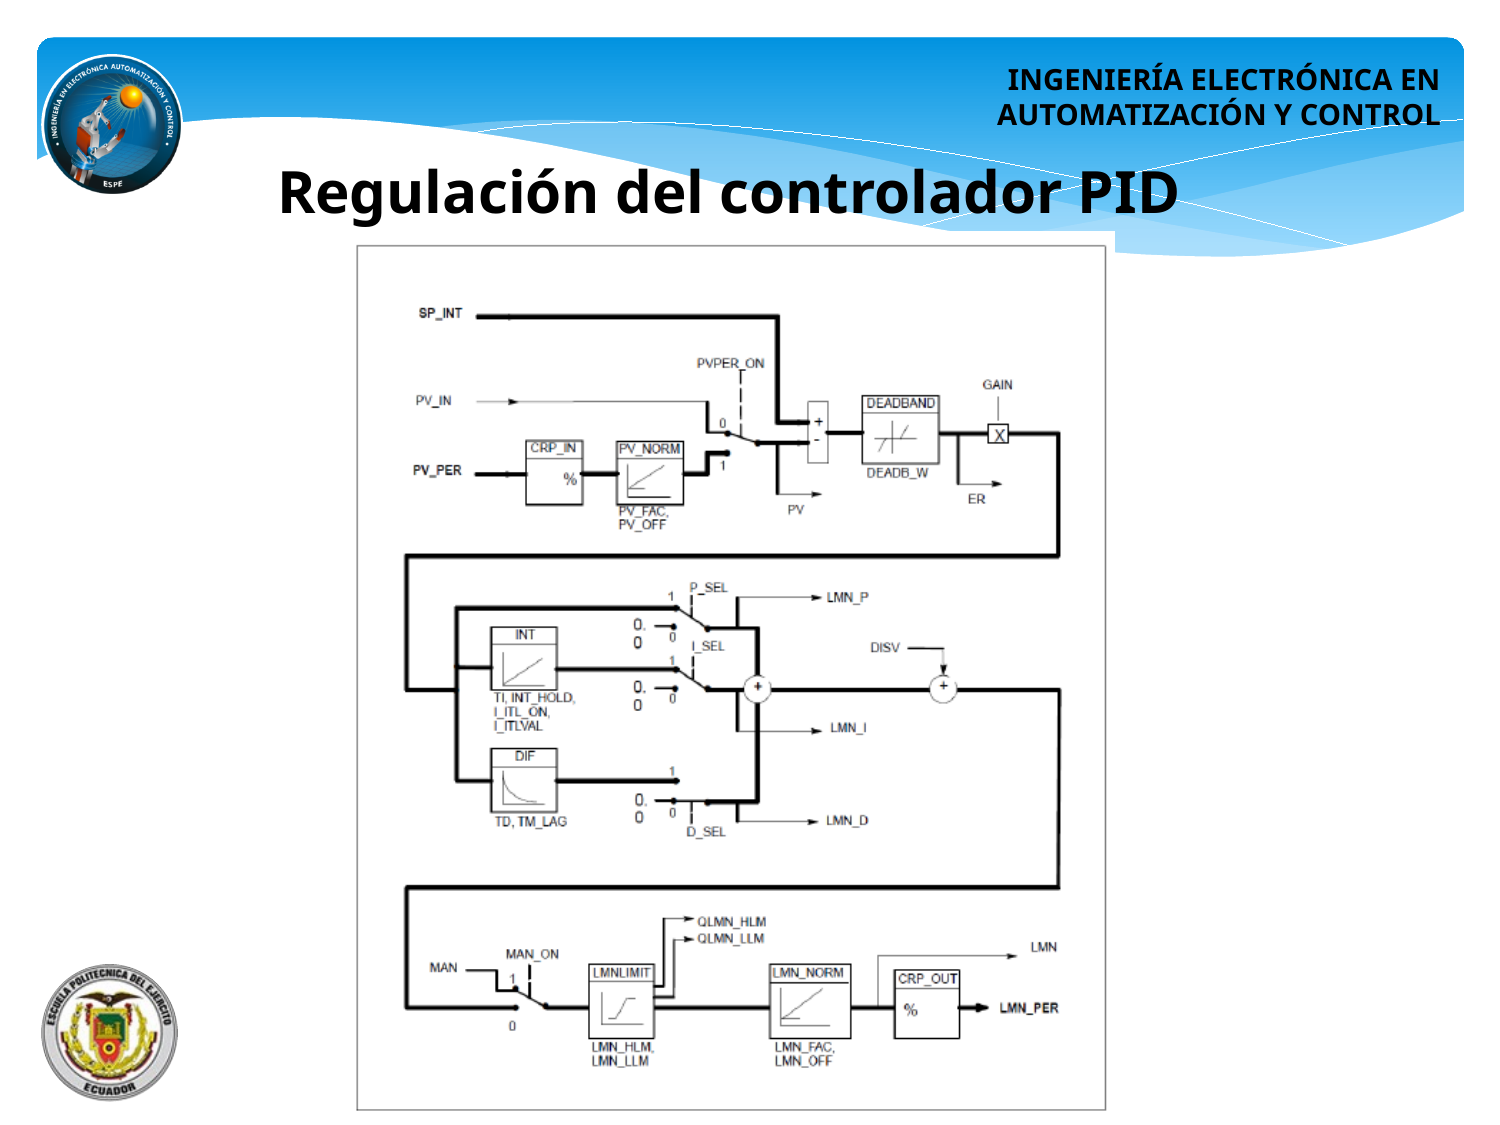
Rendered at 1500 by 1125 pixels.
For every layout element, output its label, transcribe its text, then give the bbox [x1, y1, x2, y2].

picture [351, 231, 1115, 1118]
text_box INGENIERÍA ELECTRÓNICA EN AUTOMATIZACIÓN Y CONTROL [395, 54, 1456, 184]
picture [41, 963, 179, 1103]
text_box Regulación del controlador PID [262, 147, 1226, 278]
picture [40, 55, 184, 196]
